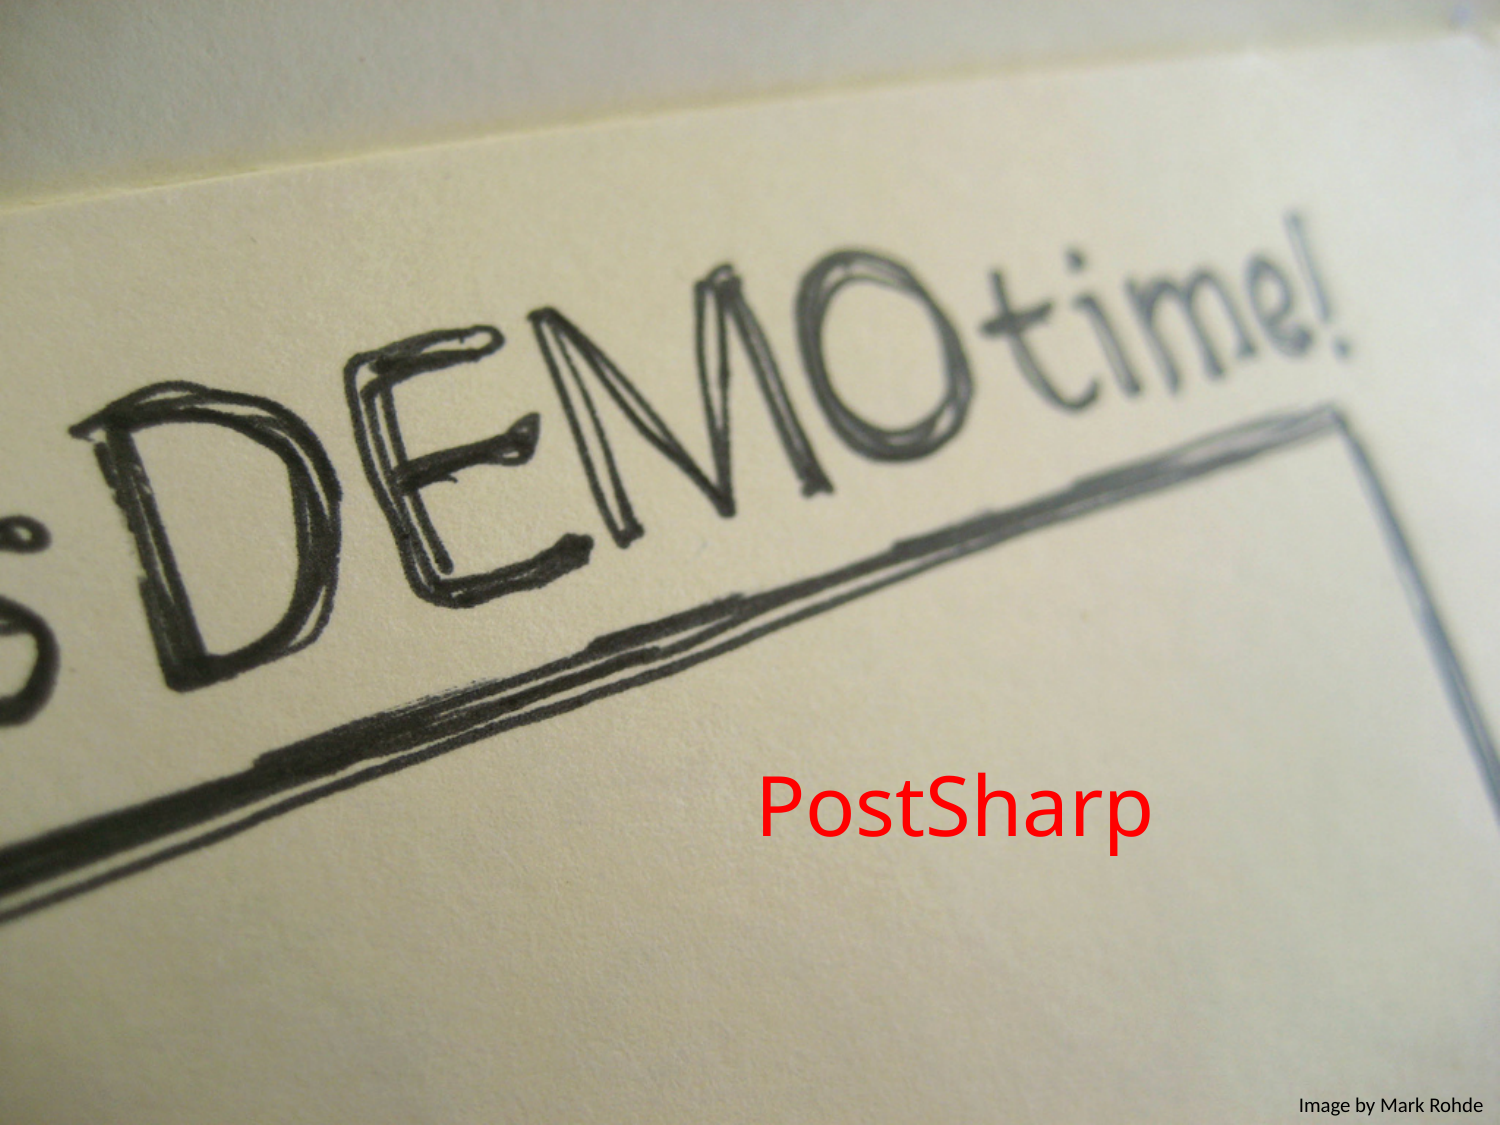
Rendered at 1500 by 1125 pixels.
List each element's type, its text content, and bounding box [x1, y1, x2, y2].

picture [0, 0, 1500, 1125]
list PostSharp [435, 745, 1470, 938]
